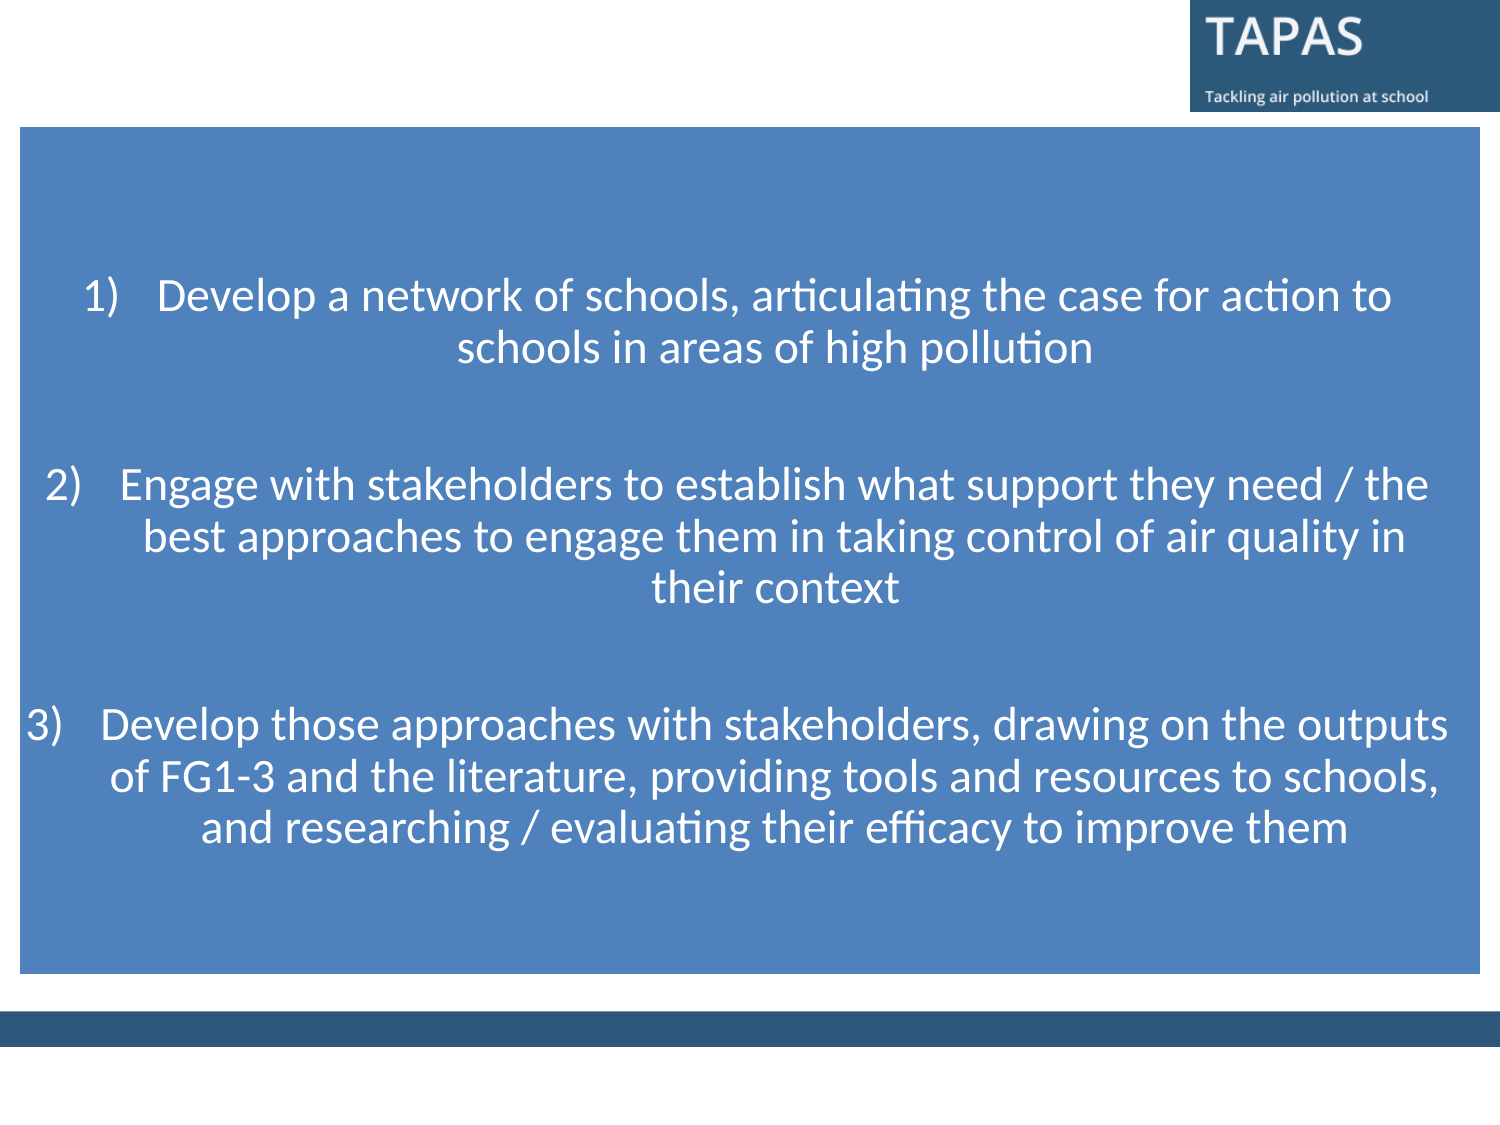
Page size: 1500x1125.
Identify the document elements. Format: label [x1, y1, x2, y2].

picture [1190, 0, 1500, 112]
text_box [324, 0, 1176, 1125]
